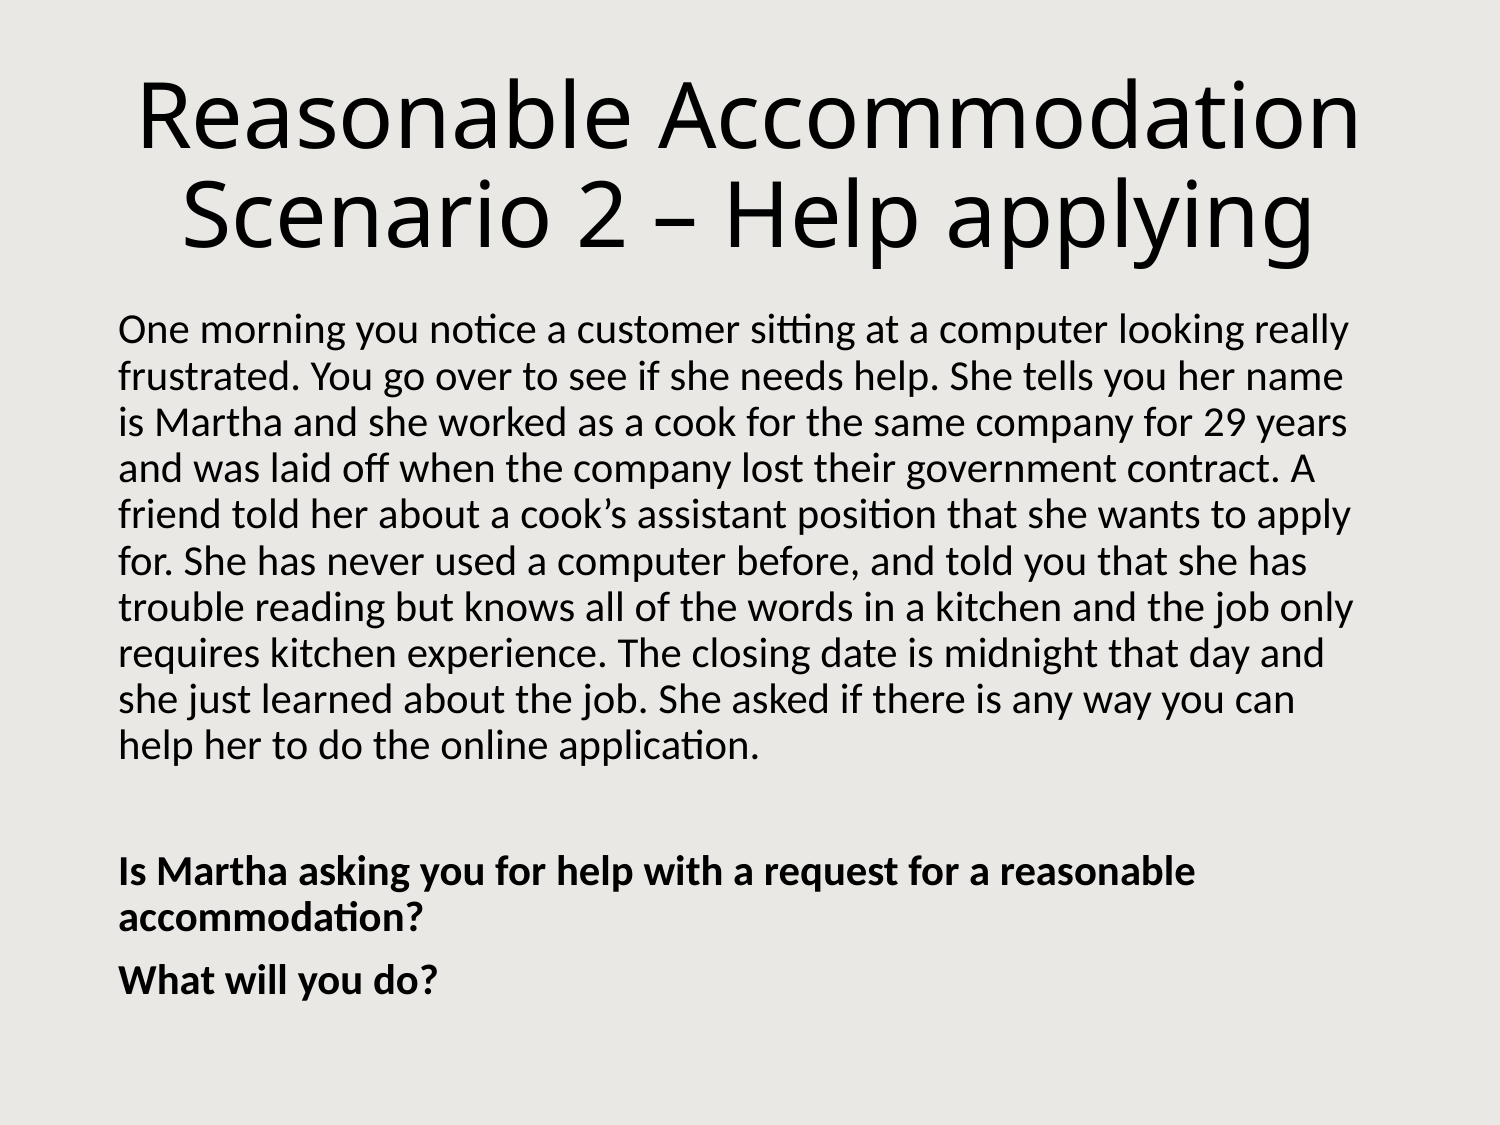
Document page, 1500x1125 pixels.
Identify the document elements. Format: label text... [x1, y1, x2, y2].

title Reasonable Accommodation Scenario 2 – Help applying [103, 59, 1397, 278]
list One morning you notice a customer sitting at a computer looking really frustrated. You go over to see if she needs help. She tells you her name is Martha and she worked as a cook for the same company for 29 years and was laid off when the company lost their government contract. A friend told her about a cook’s assistant position that she wants to apply for. She has never used a computer before, and told you that she has trouble reading but knows all of the words in a kitchen and the job only requires kitchen experience. The closing date is midnight that day and she just learned about the job. She asked if there is any way you can help her to do the online application. Is Martha asking you for help with a request for a reasonable accommodation? What will you do? [103, 299, 1397, 1014]
